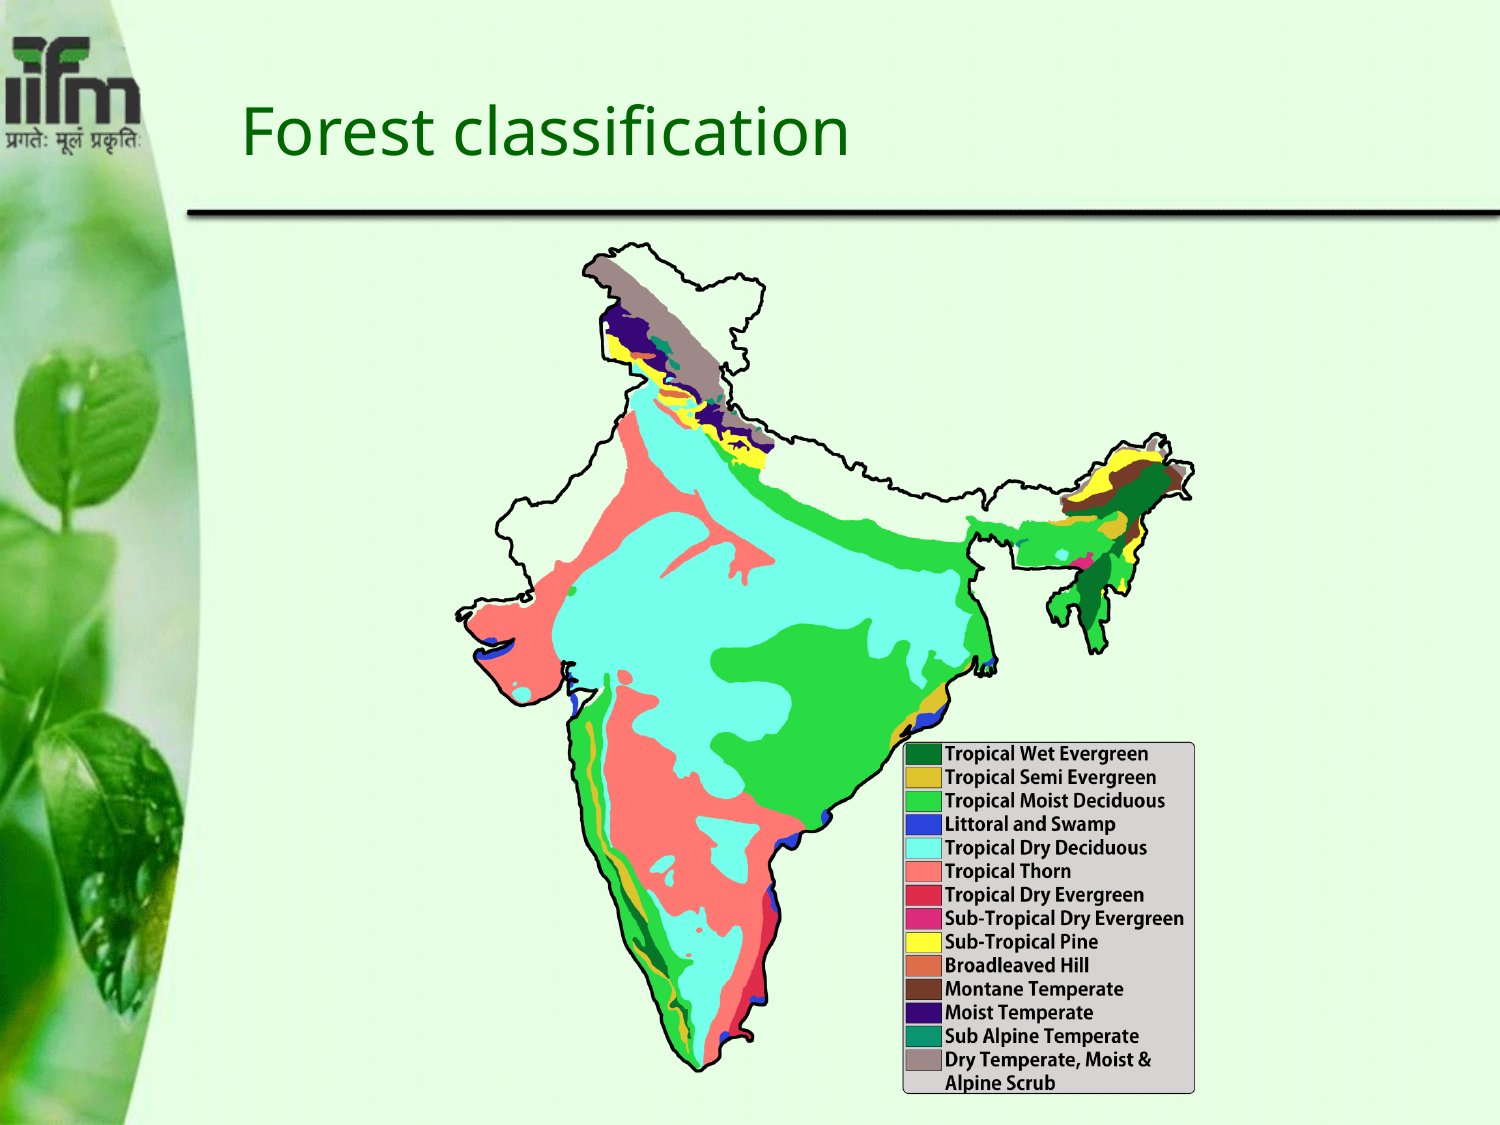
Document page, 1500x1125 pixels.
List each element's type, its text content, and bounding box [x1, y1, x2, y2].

picture [0, 0, 1500, 1125]
title Forest classification [225, 45, 1450, 213]
